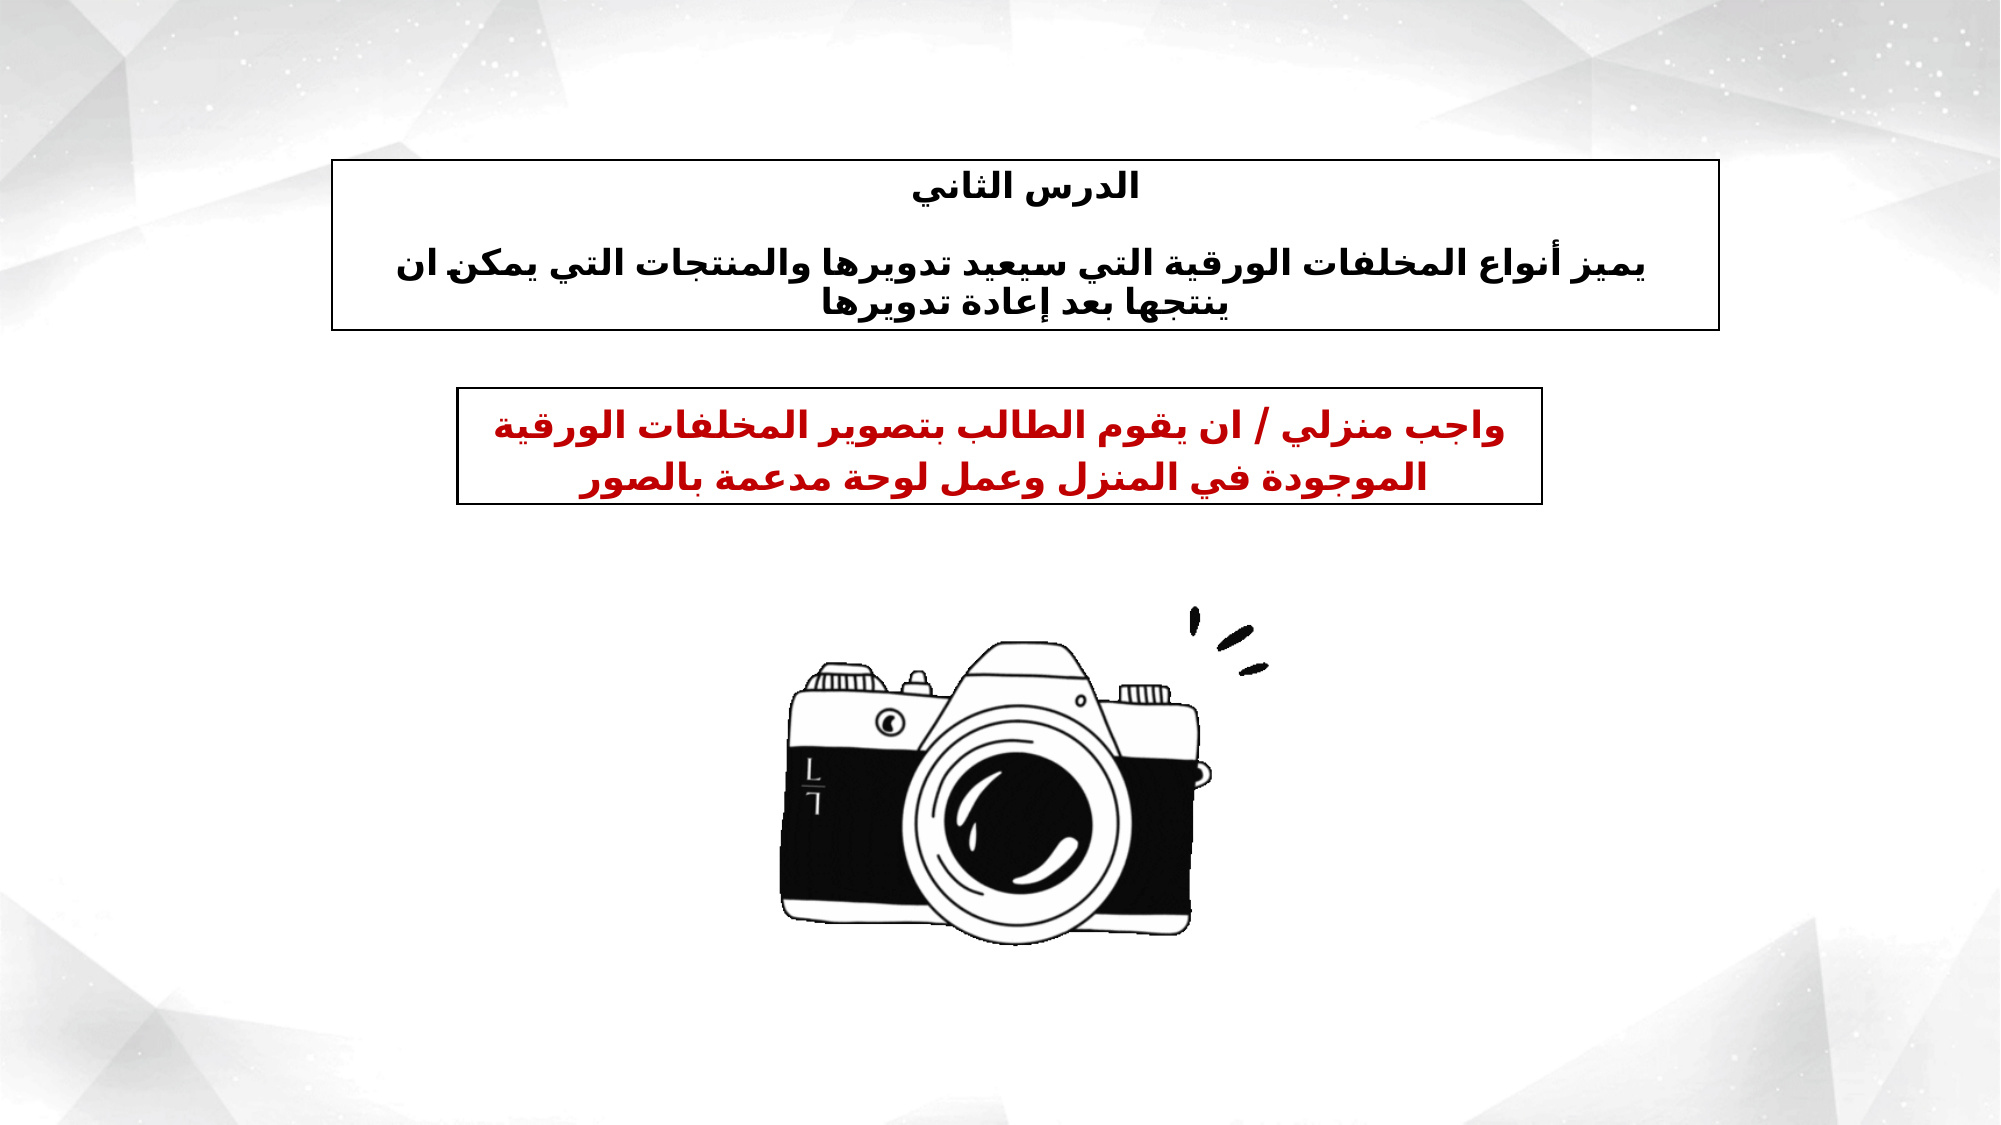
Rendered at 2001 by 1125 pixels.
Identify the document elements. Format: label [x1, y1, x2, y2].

picture [0, 0, 2000, 1125]
list [746, 562, 1305, 979]
